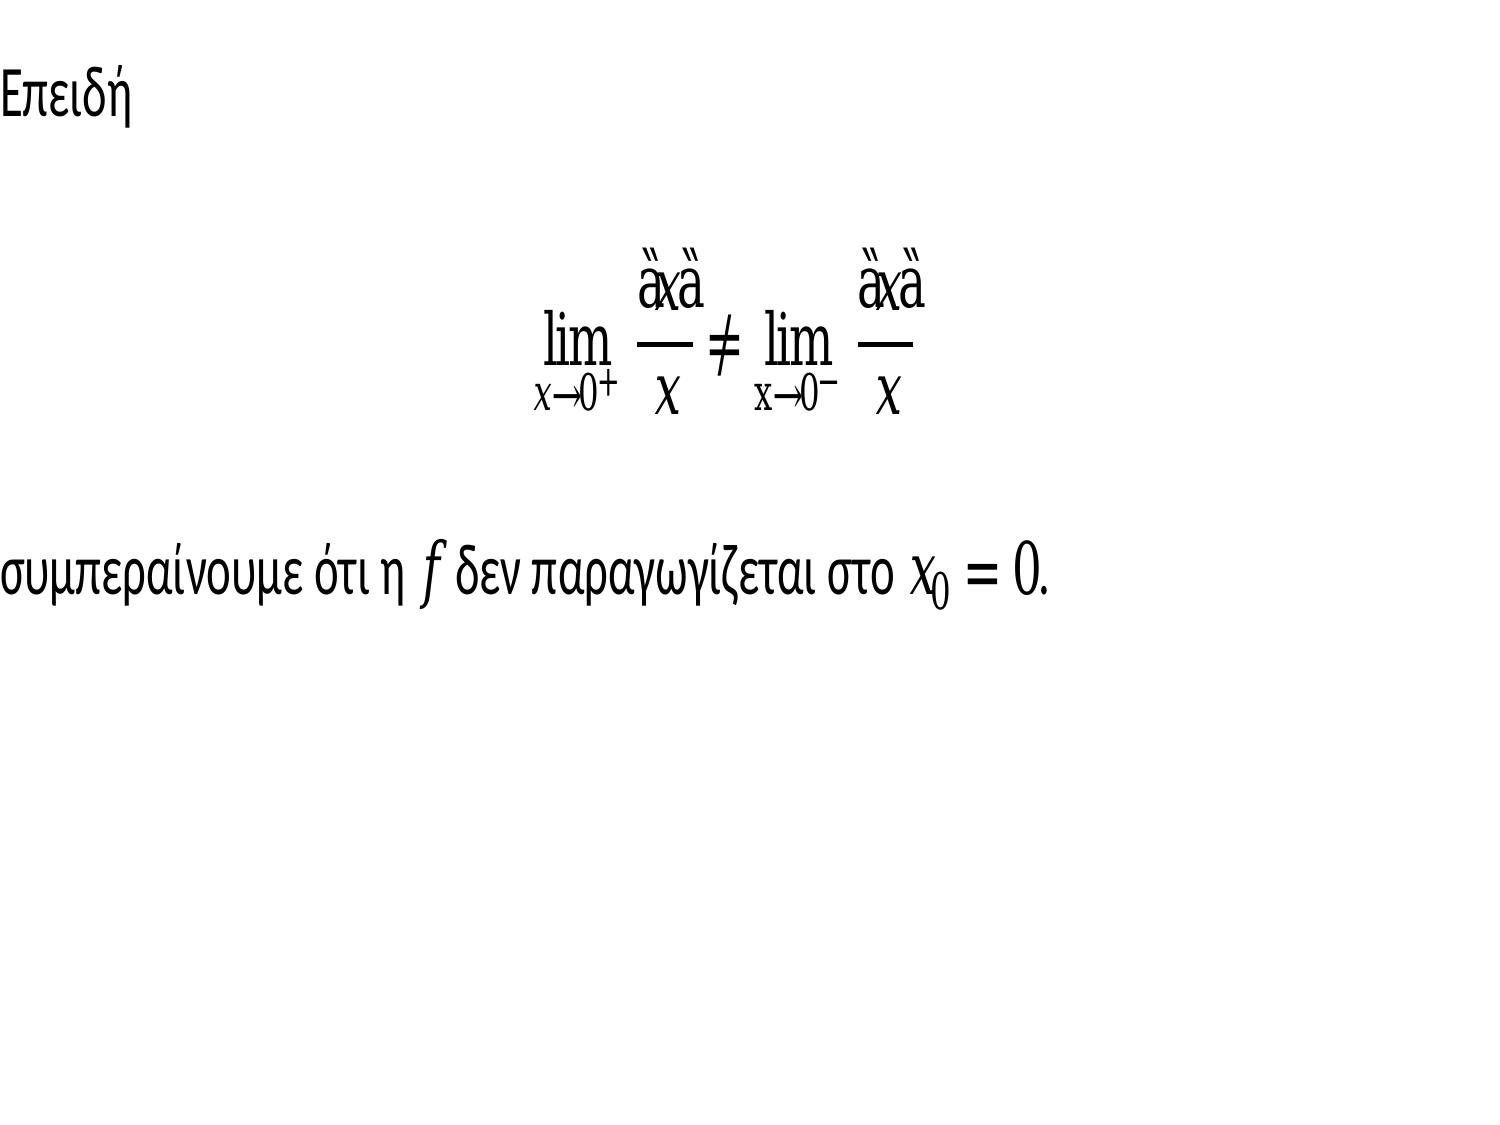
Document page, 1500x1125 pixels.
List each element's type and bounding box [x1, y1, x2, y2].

picture [0, 46, 1500, 727]
